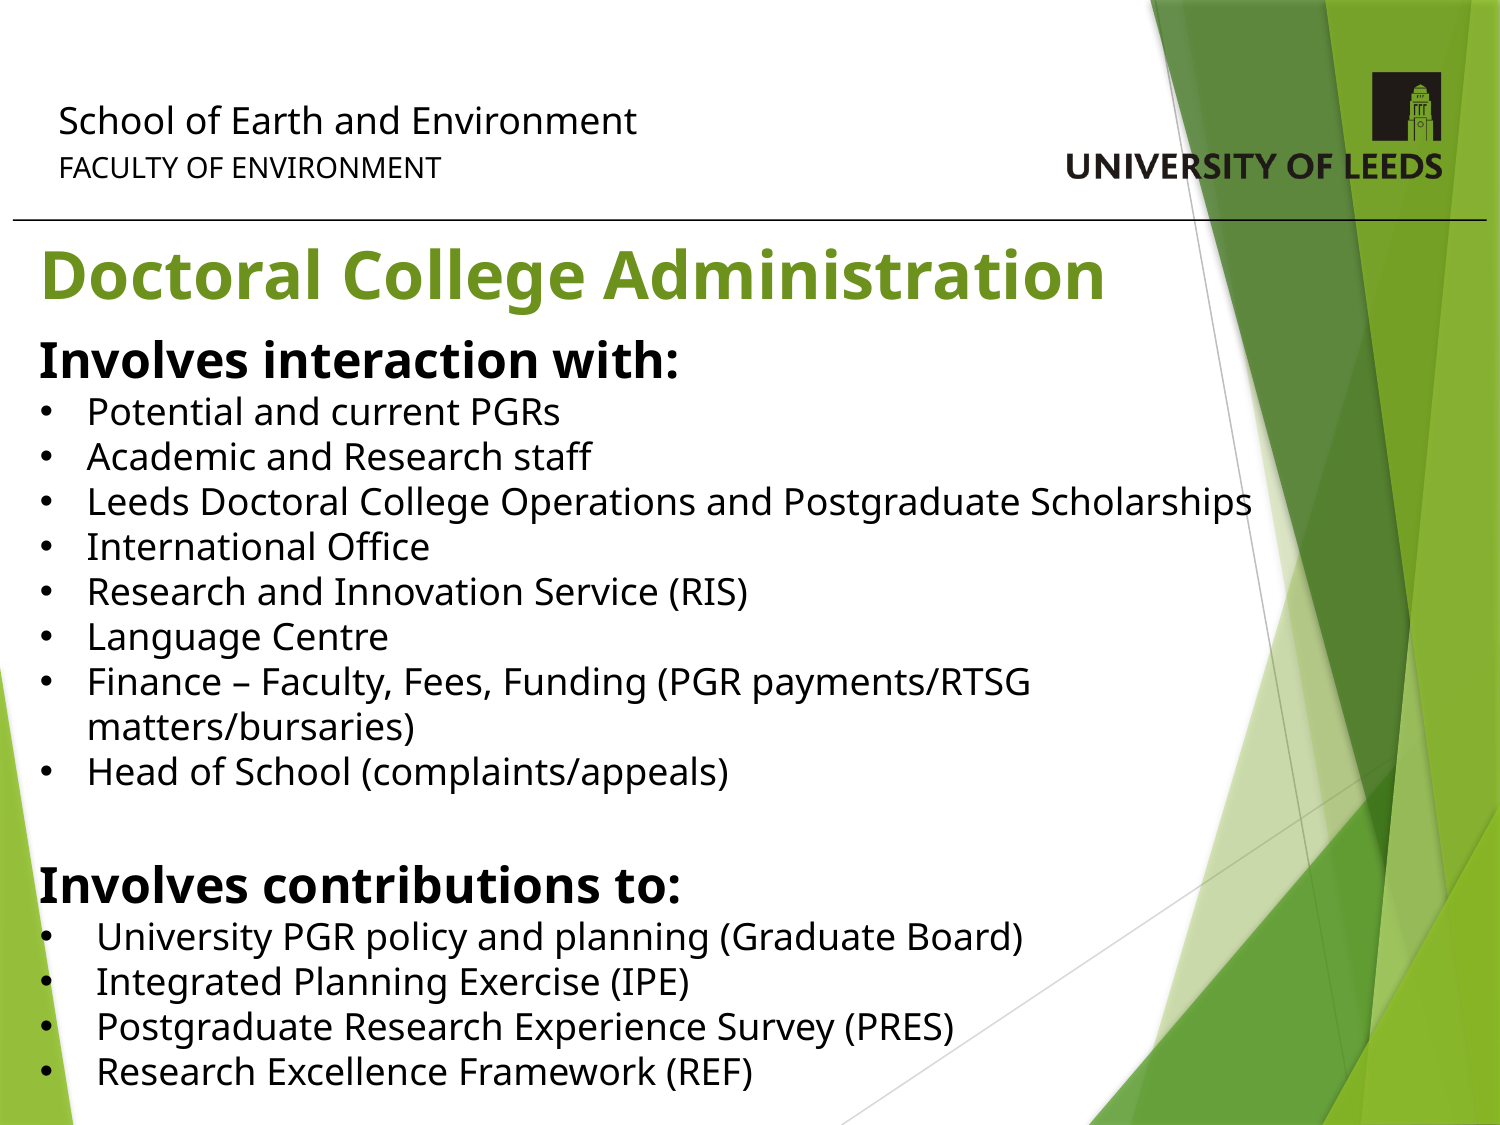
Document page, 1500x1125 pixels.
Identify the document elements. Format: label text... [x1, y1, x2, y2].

text_box Doctoral College Administration [24, 225, 1238, 320]
text_box School of Earth and Environment FACULTY OF ENVIRONMENT [58, 69, 859, 191]
picture [1067, 71, 1442, 180]
text_box Involves interaction with: Potential and current PGRs Academic and Research staff Leeds Doctoral College Operations and Postgraduate Scholarships International Office Research and Innovation Service (RIS) Language Centre Finance – Faculty, Fees, Funding (PGR payments/RTSG matters/bursaries) Head of School (complaints/appeals) Involves contributions to: University PGR policy and planning (Graduate Board) Integrated Planning Exercise (IPE) Postgraduate Research Experience Survey (PRES) Research Excellence Framework (REF) [24, 321, 1380, 1101]
